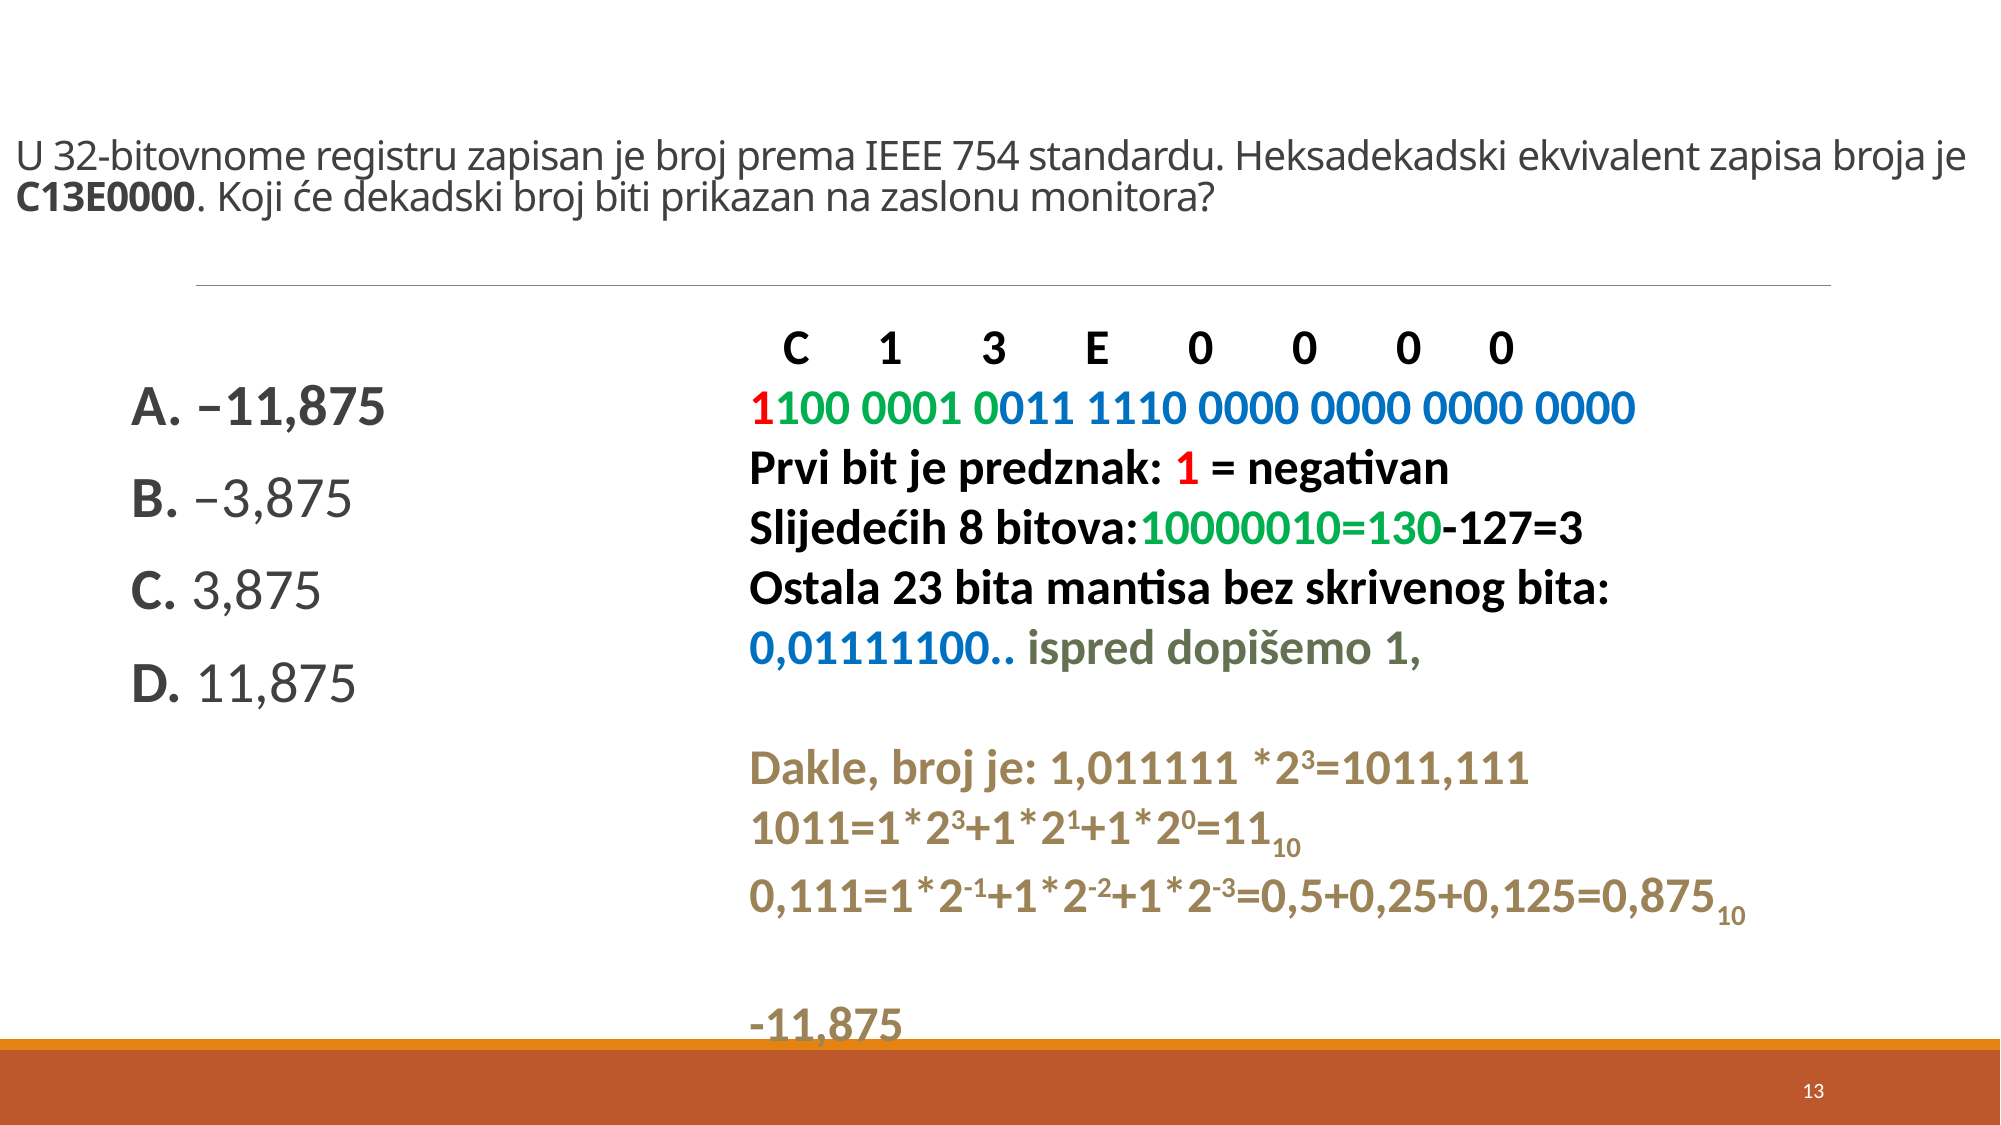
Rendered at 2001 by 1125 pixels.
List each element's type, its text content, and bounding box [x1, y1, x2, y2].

list A. –11,875 B. –3,875 C. 3,875 D. 11,875 [116, 367, 734, 1111]
text_box C 1 3 E 0 0 0 0 1100 0001 0011 1110 0000 0000 0000 0000 Prvi bit je predznak: 1 = negativan Slijedećih 8 bitova:10000010=130-127=3 Ostala 23 bita mantisa bez skrivenog bita: 0,01111100.. ispred dopišemo 1, Dakle, broj je: 1,011111 *23=1011,111 1011=1*23+1*21+1*20=1110 0,111=1*2-1+1*2-2+1*2-3=0,5+0,25+0,125=0,87510 -11,875 [734, 307, 1790, 1119]
title U 32-bitovnome registru zapisan je broj prema IEEE 754 standardu. Heksadekadski ekvivalent zapisa broja je C13E0000. Koji će dekadski broj biti prikazan na zaslonu monitora? [0, 127, 1986, 276]
slide_number 13 [1624, 1059, 1840, 1120]
